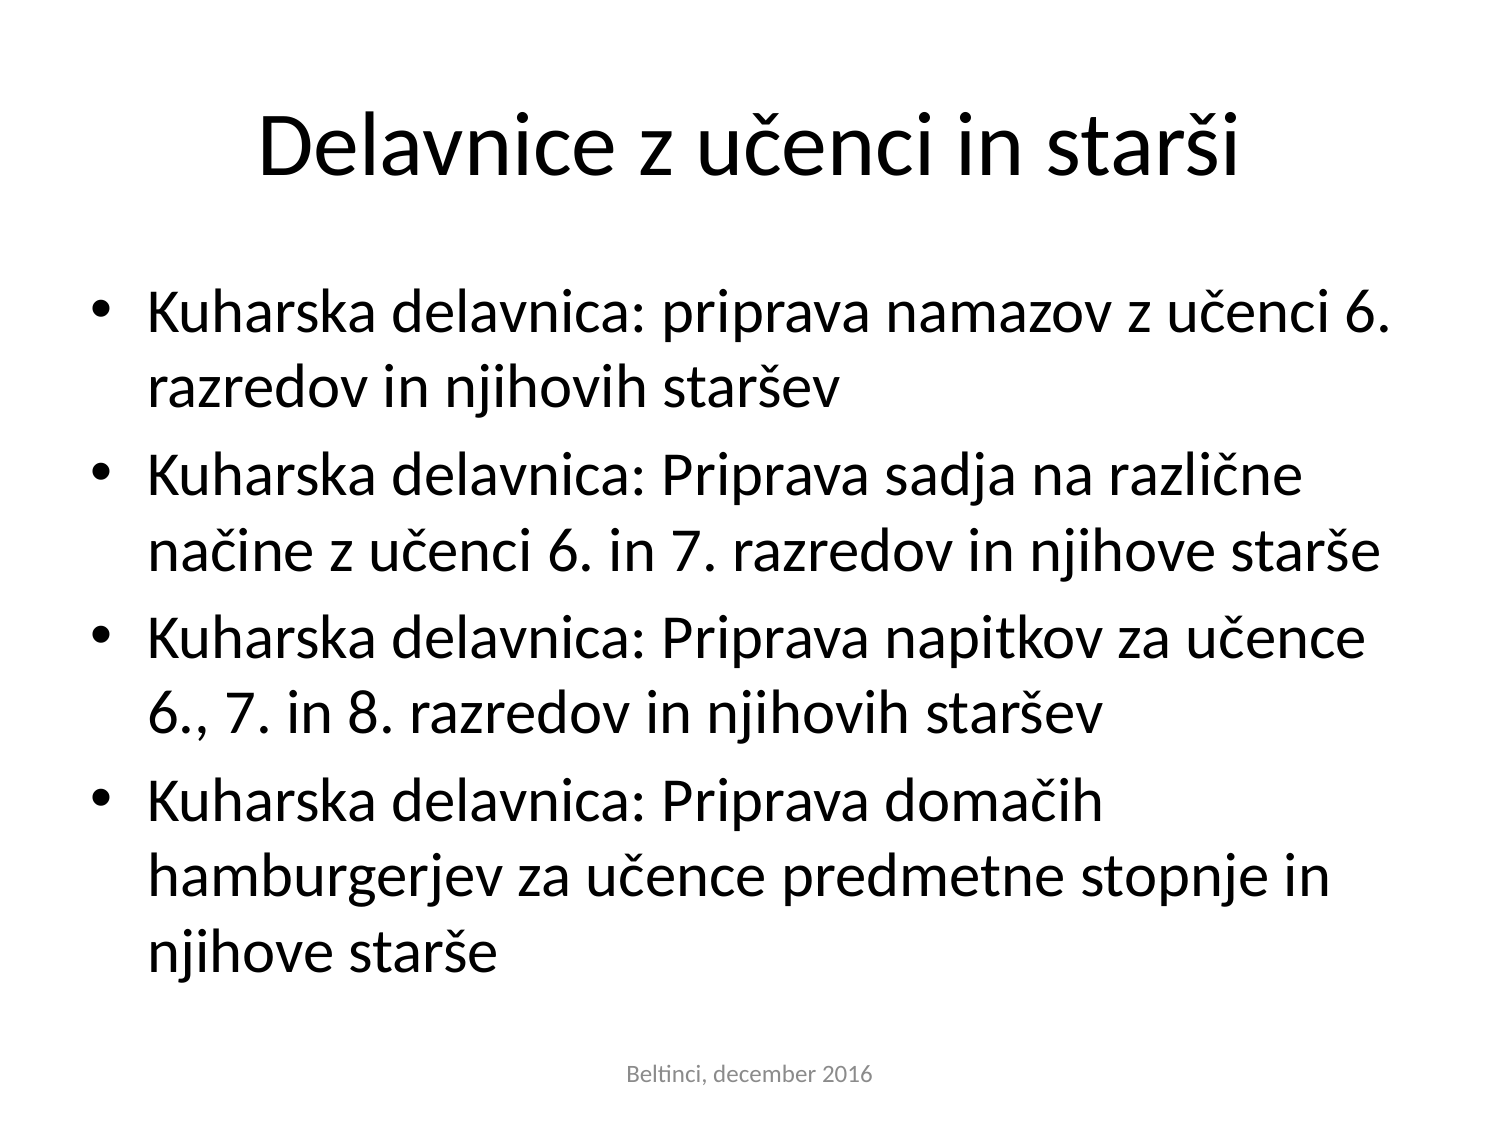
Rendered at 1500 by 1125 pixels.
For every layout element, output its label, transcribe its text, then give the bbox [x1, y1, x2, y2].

list Kuharska delavnica: priprava namazov z učenci 6. razredov in njihovih staršev Kuharska delavnica: Priprava sadja na različne načine z učenci 6. in 7. razredov in njihove starše Kuharska delavnica: Priprava napitkov za učence 6., 7. in 8. razredov in njihovih staršev Kuharska delavnica: Priprava domačih hamburgerjev za učence predmetne stopnje in njihove starše [75, 262, 1425, 1005]
title Delavnice z učenci in starši [75, 45, 1425, 233]
footer Beltinci, december 2016 [512, 1042, 988, 1103]
